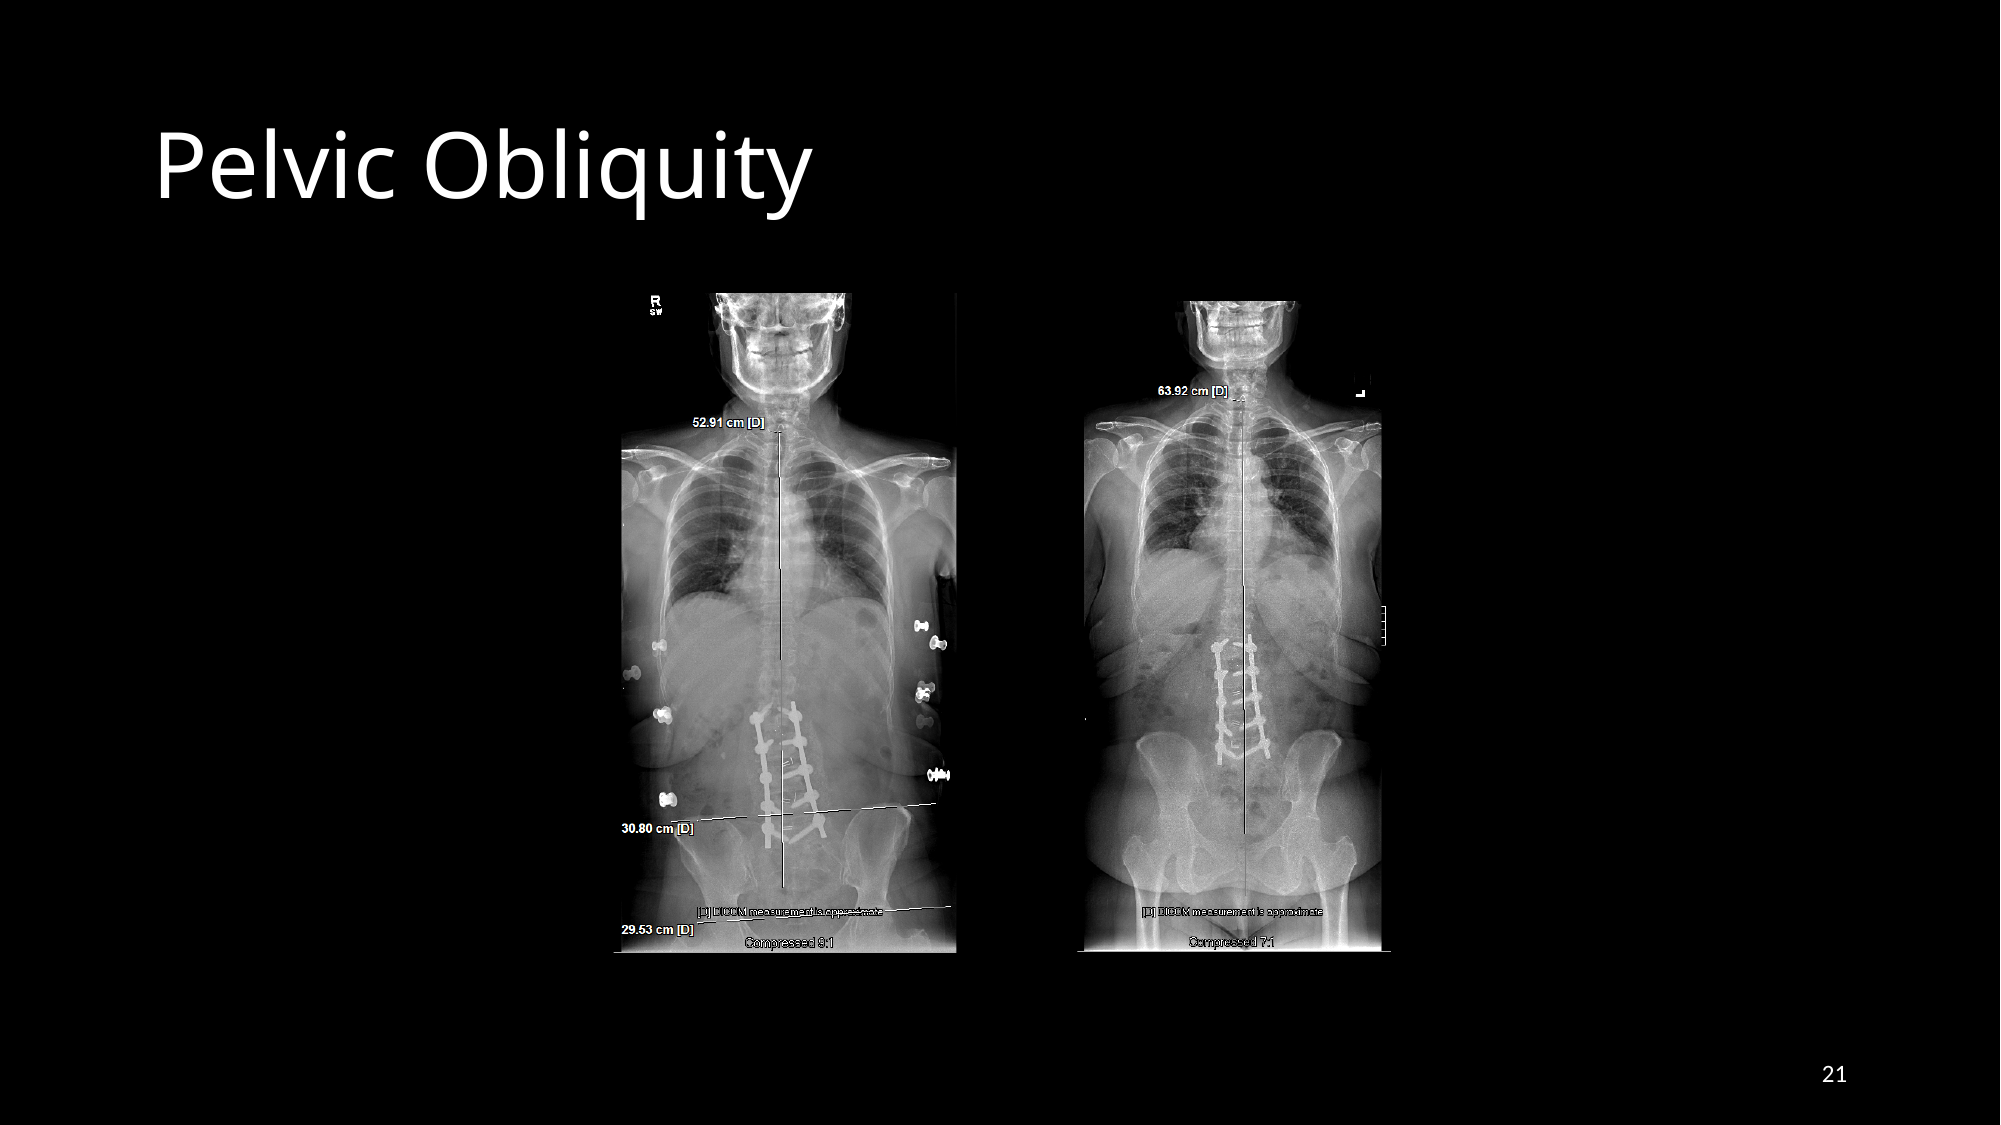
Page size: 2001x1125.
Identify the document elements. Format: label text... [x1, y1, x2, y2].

slide_number 21 [1412, 1042, 1863, 1103]
picture [613, 293, 957, 953]
picture [1077, 296, 1391, 952]
title Pelvic Obliquity [137, 59, 1863, 278]
